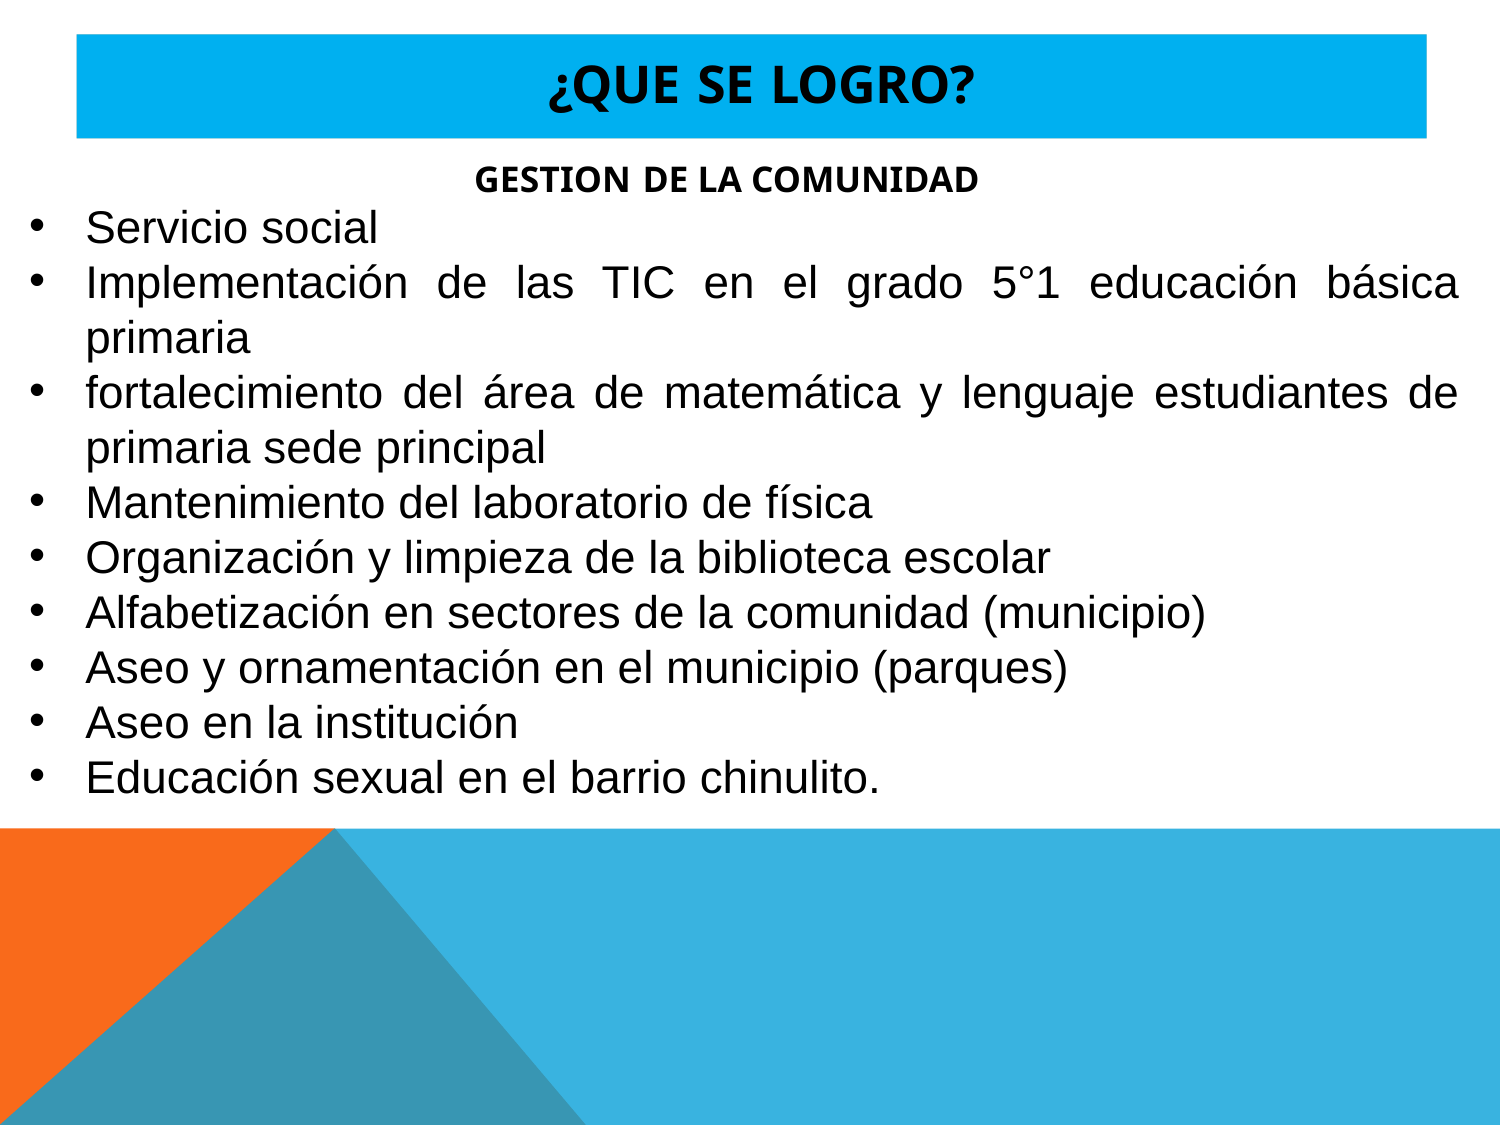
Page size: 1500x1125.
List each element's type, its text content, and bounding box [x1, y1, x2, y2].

text_box GESTION DE LA COMUNIDAD [49, 157, 1338, 190]
text_box [1125, 34, 1427, 139]
title ¿QUE SE LOGRO? [76, 0, 1125, 157]
text_box Servicio social Implementación de las TIC en el grado 5°1 educación básica primaria fortalecimiento del área de matemática y lenguaje estudiantes de primaria sede principal Mantenimiento del laboratorio de física Organización y limpieza de la biblioteca escolar Alfabetización en sectores de la comunidad (municipio) Aseo y ornamentación en el municipio (parques) Aseo en la institución Educación sexual en el barrio chinulito. [14, 190, 1475, 810]
